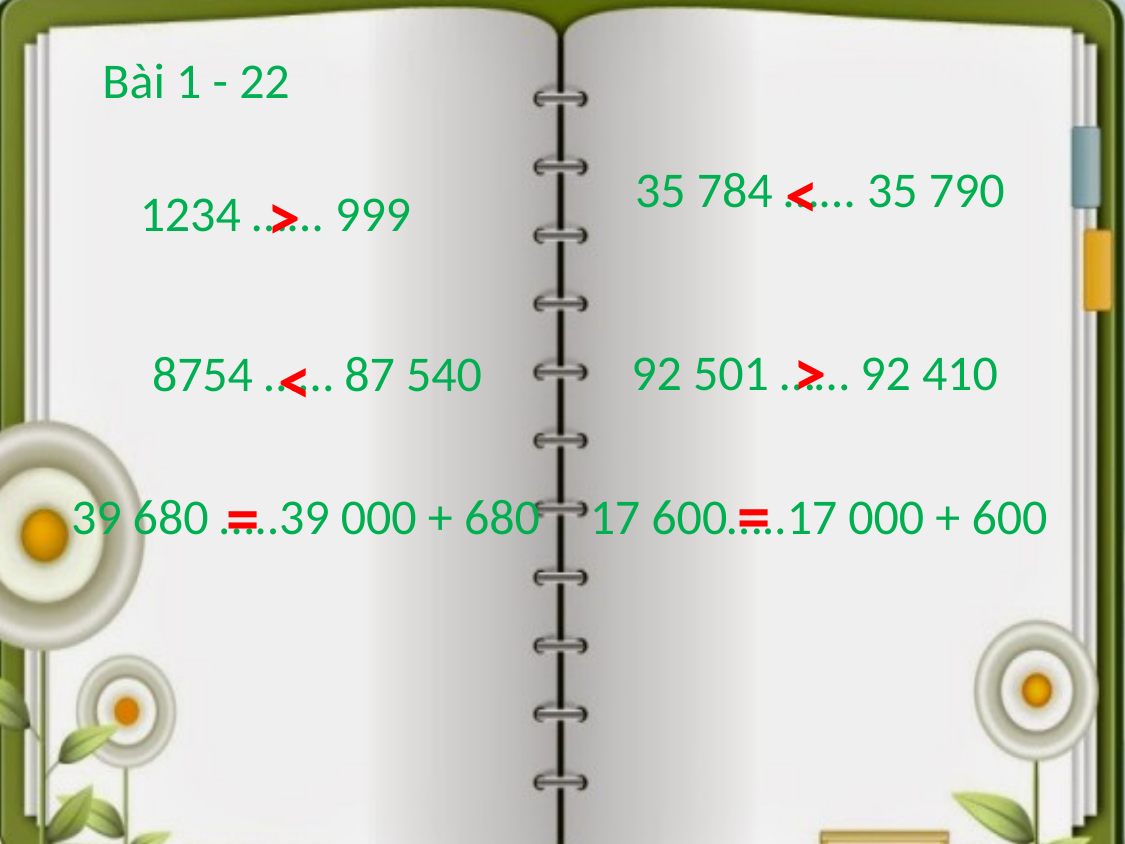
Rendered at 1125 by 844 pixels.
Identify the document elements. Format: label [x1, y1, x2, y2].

list [0, 0, 1125, 844]
